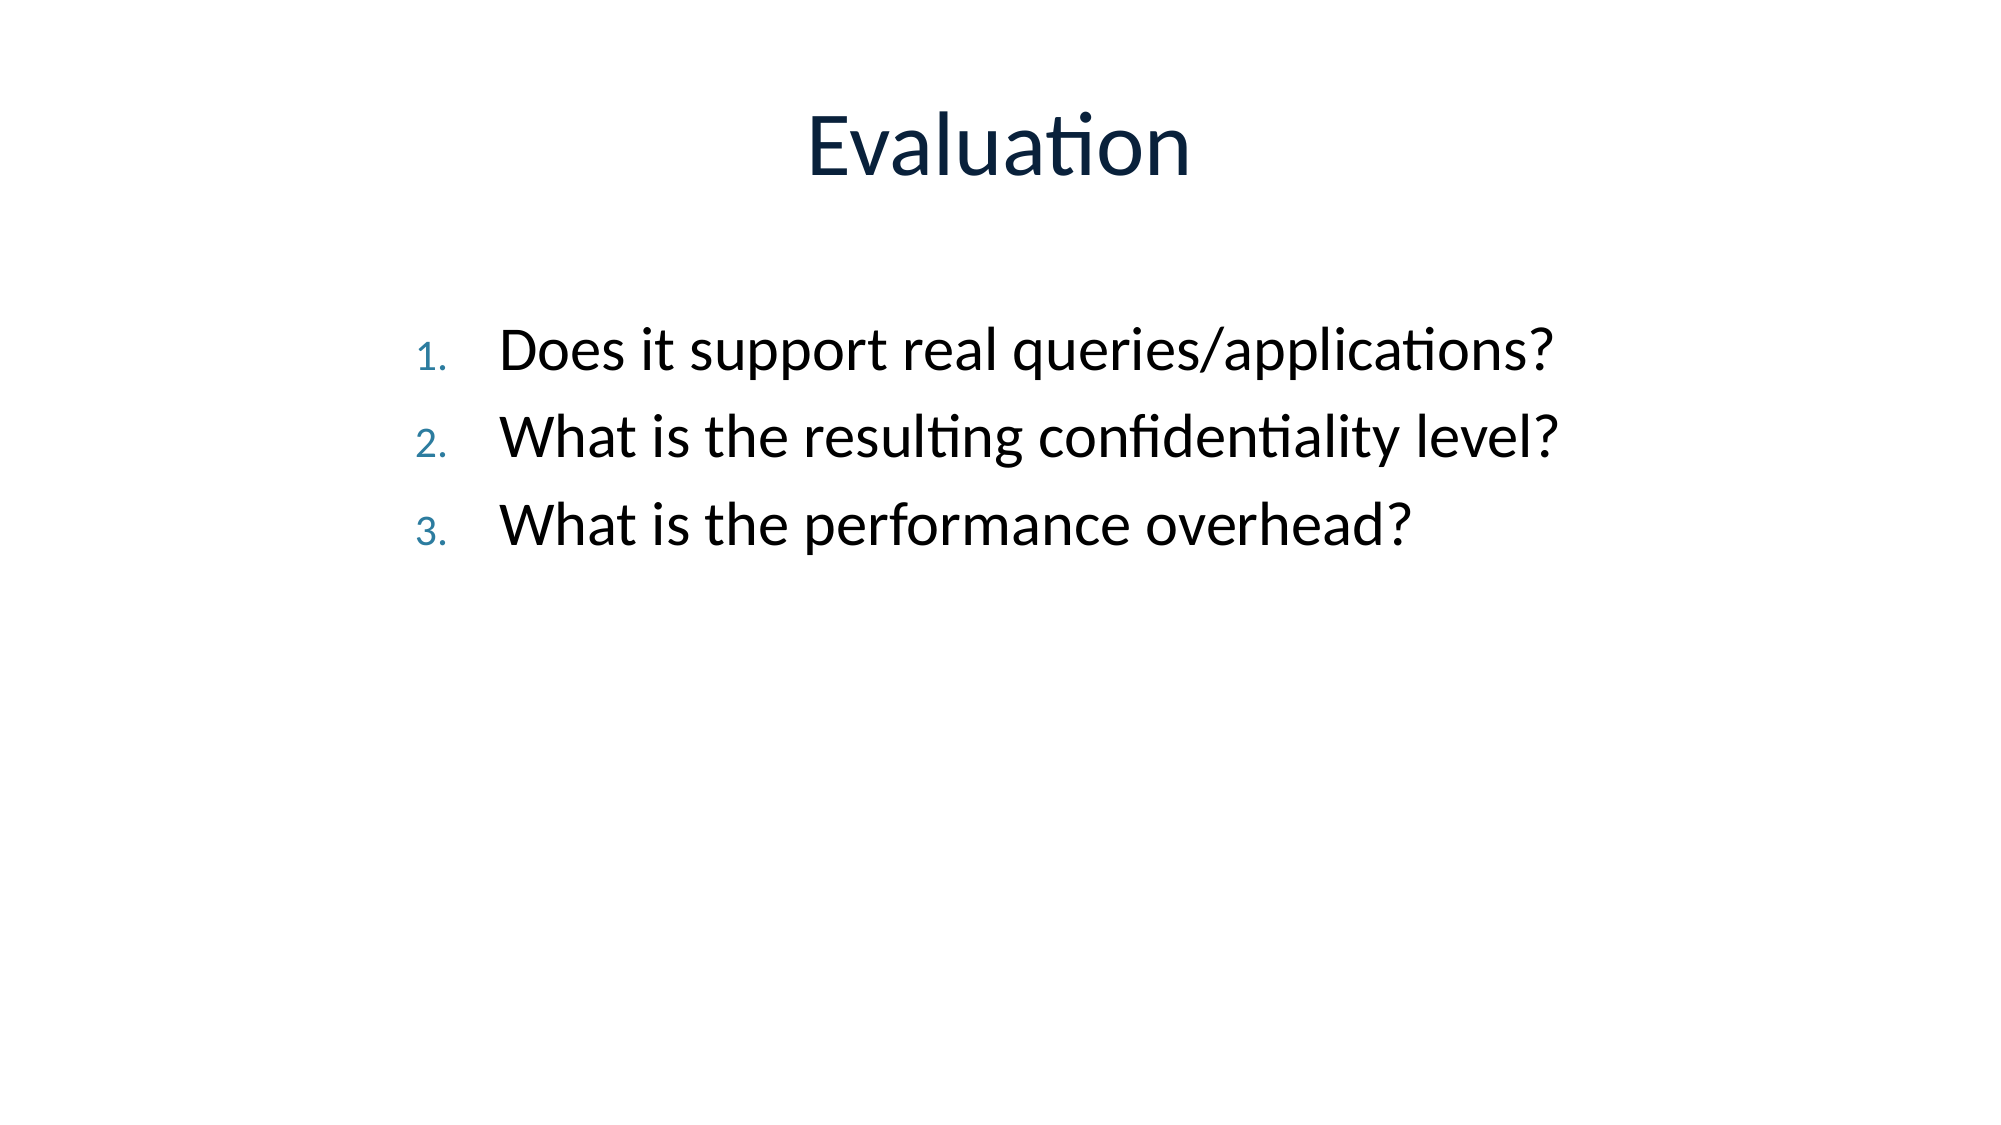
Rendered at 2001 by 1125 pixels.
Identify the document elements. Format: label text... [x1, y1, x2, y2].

list Does it support real queries/applications? What is the resulting confidentiality level? What is the performance overhead? [399, 207, 1750, 950]
title Evaluation [99, 45, 1900, 233]
